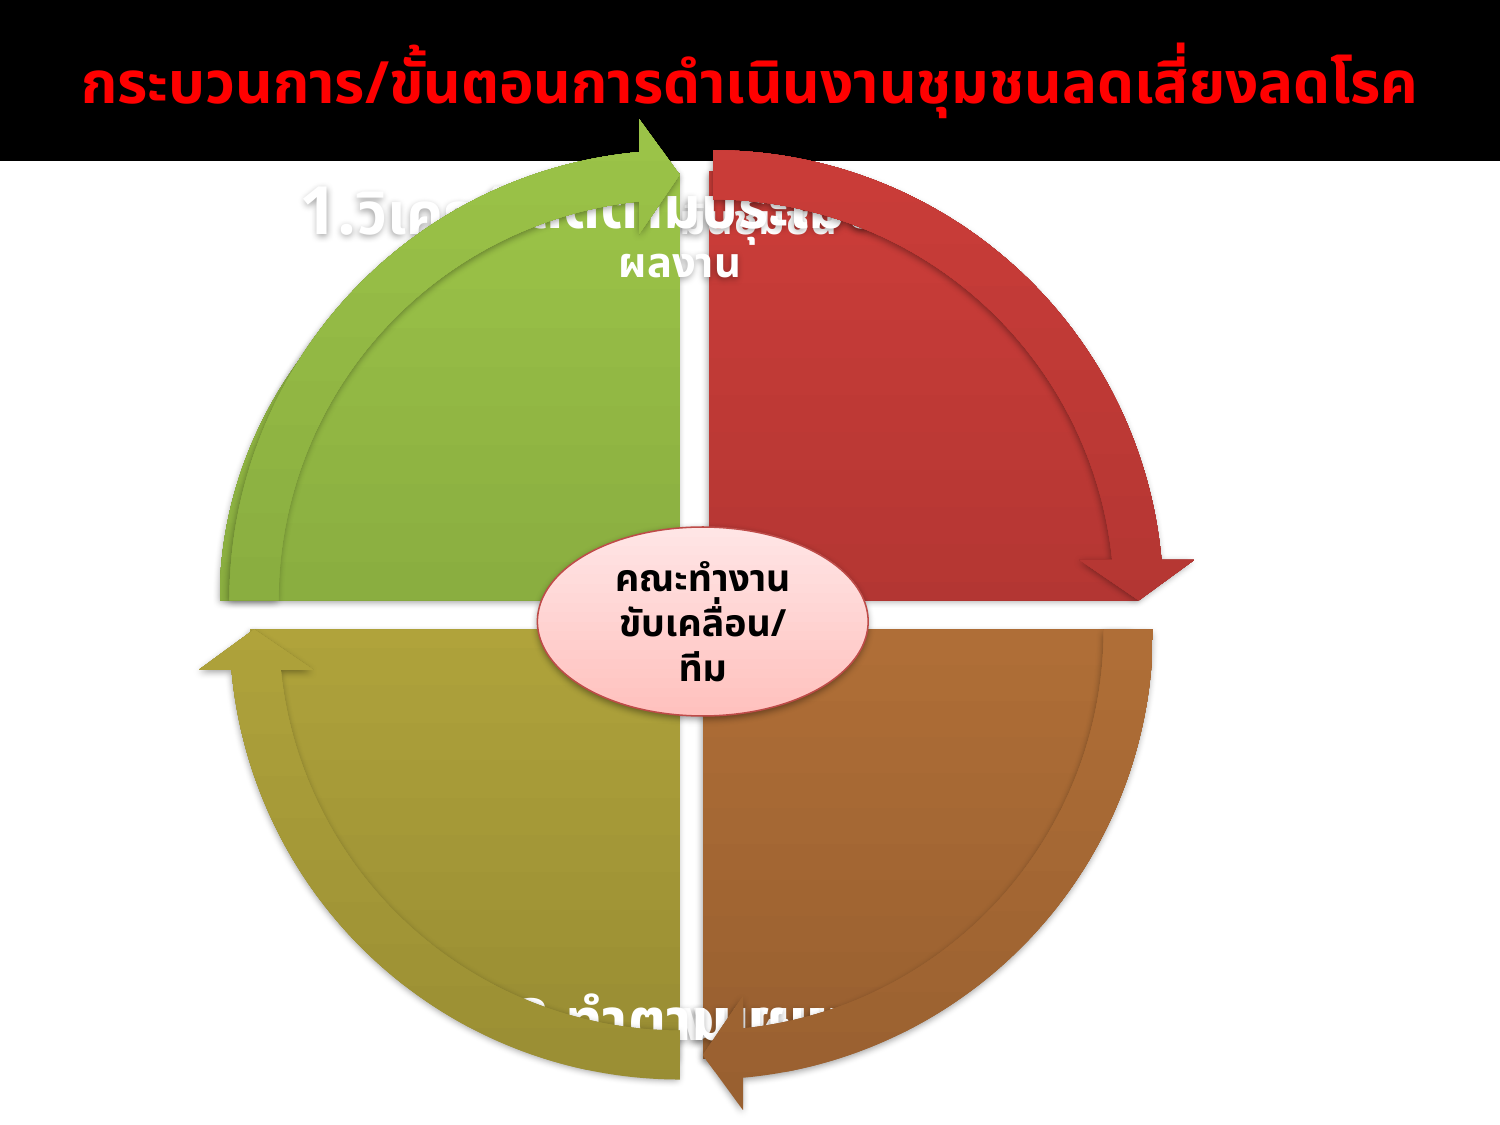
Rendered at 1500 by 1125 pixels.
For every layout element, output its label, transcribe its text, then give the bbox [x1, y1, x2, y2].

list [0, 105, 1500, 1125]
title กระบวนการ/ขั้นตอนการดำเนินงานชุมชนลดเสี่ยงลดโรค [0, 0, 1500, 105]
